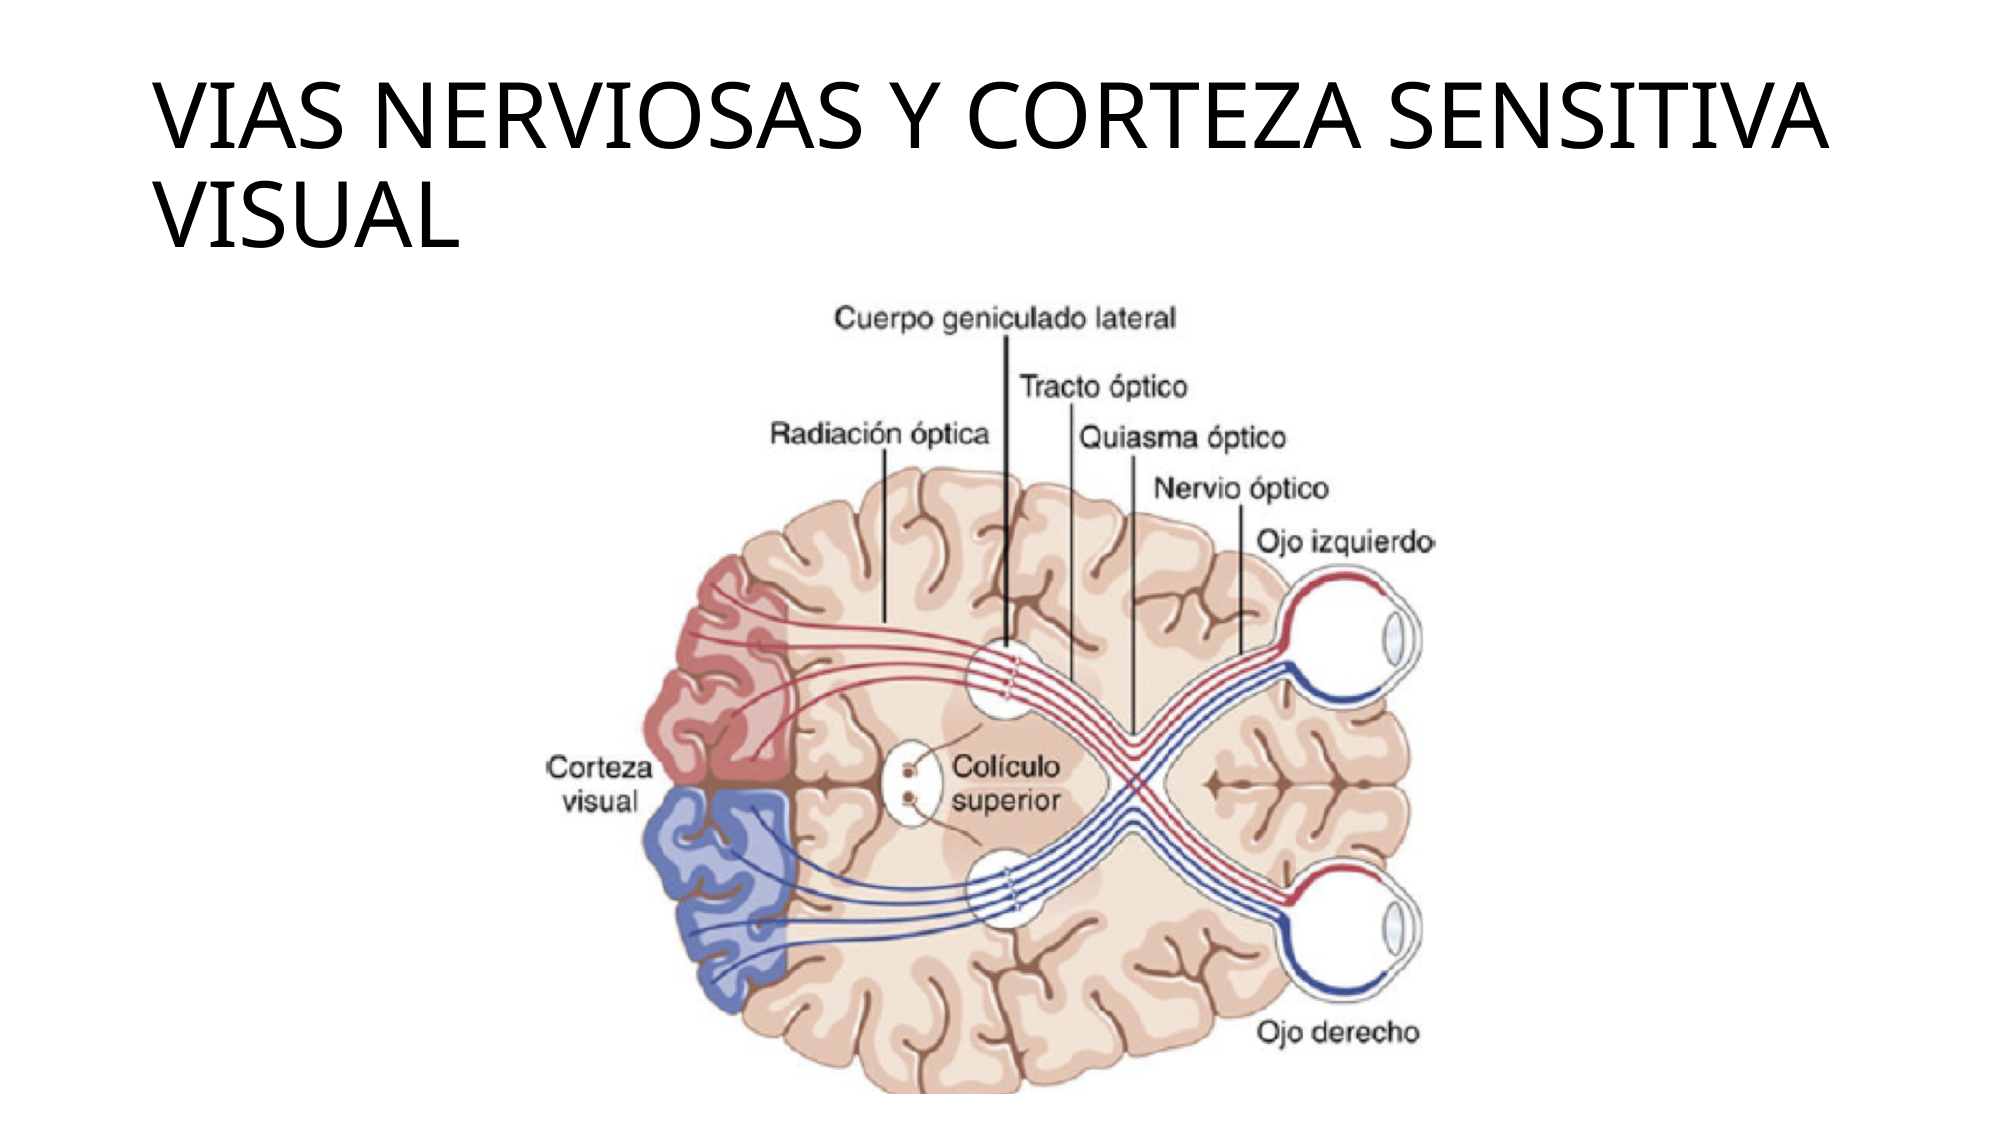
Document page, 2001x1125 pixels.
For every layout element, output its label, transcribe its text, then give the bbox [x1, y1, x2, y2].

title VIAS NERVIOSAS Y CORTEZA SENSITIVA VISUAL [137, 59, 1863, 278]
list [522, 277, 1478, 1094]
